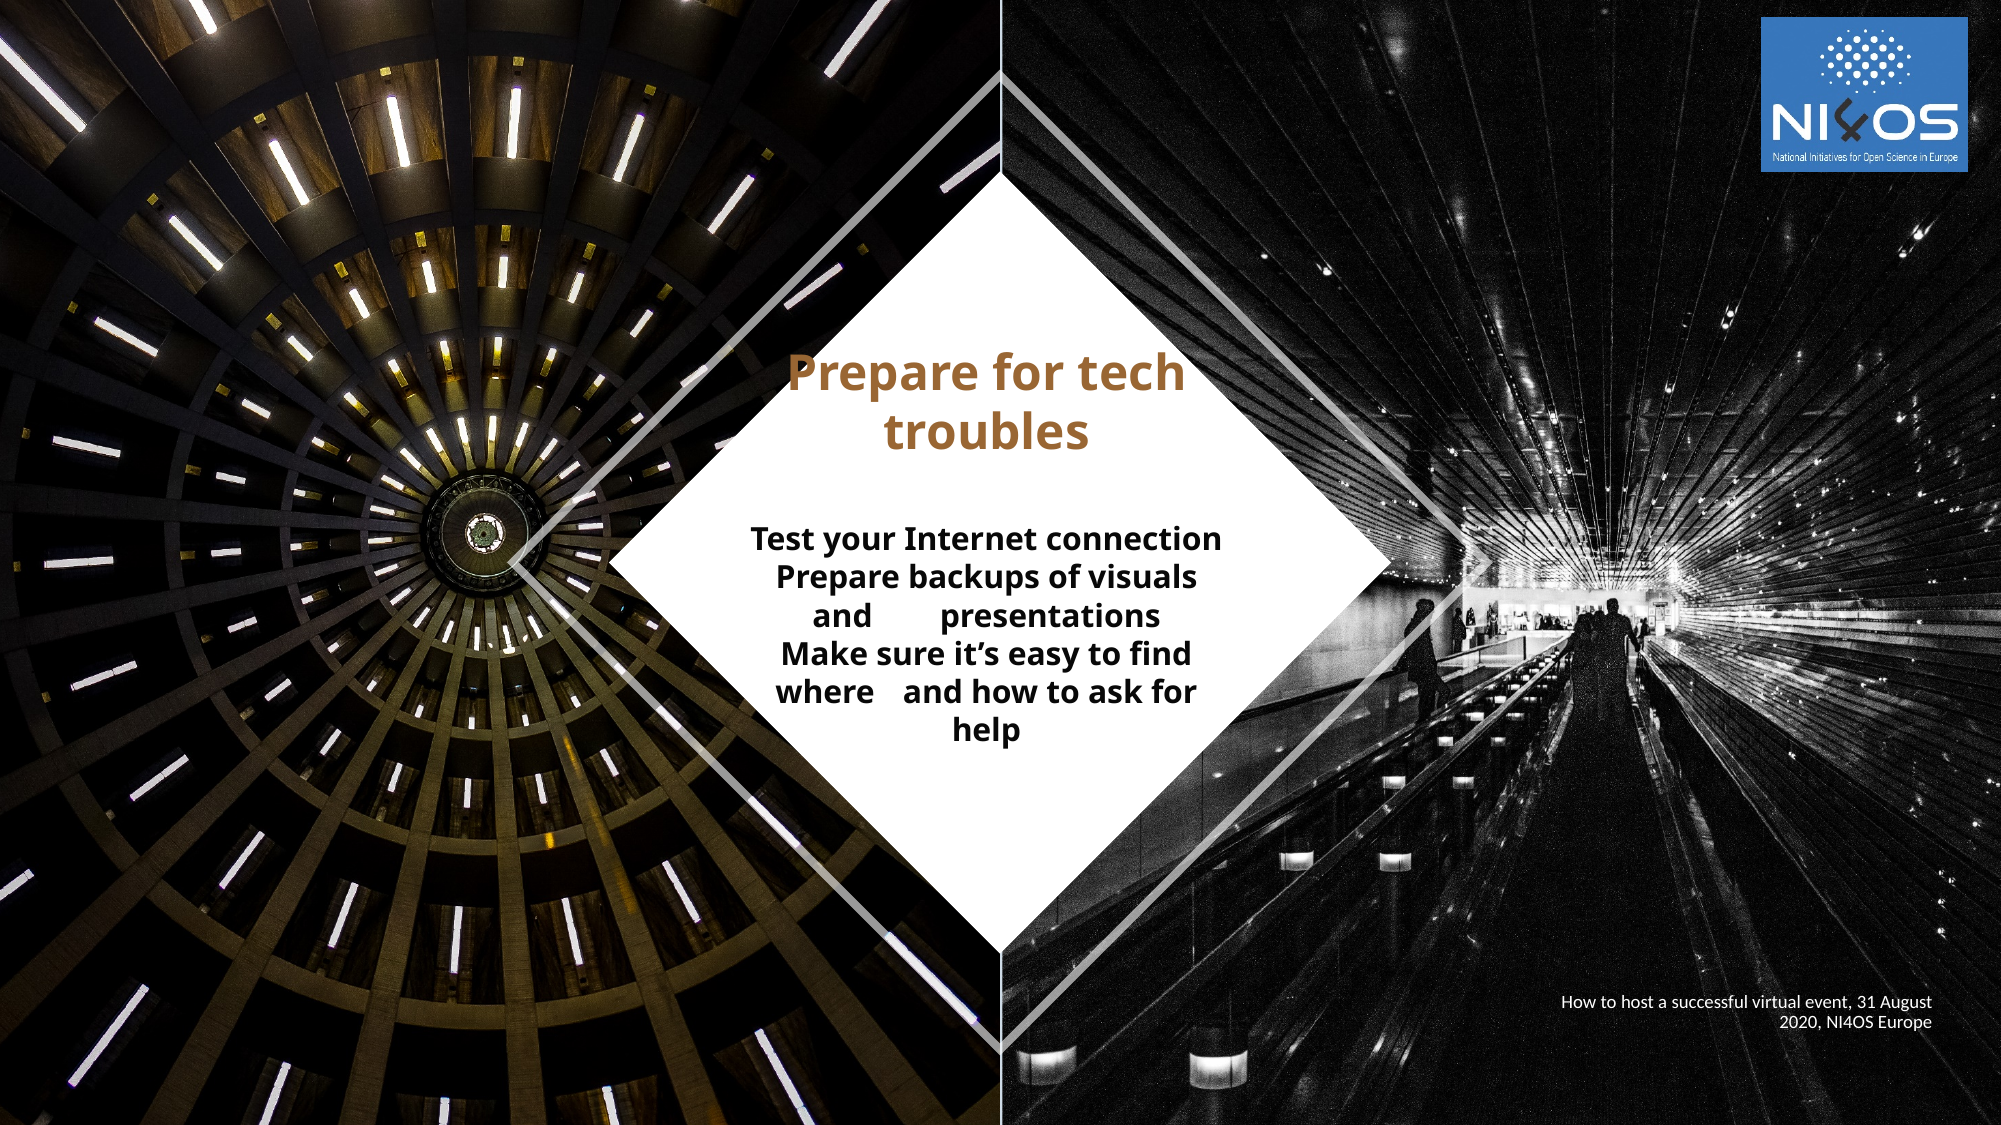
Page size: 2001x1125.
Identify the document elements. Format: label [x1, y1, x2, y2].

list [1002, 0, 2000, 1125]
picture [0, 0, 1000, 1125]
picture [1761, 17, 1968, 172]
